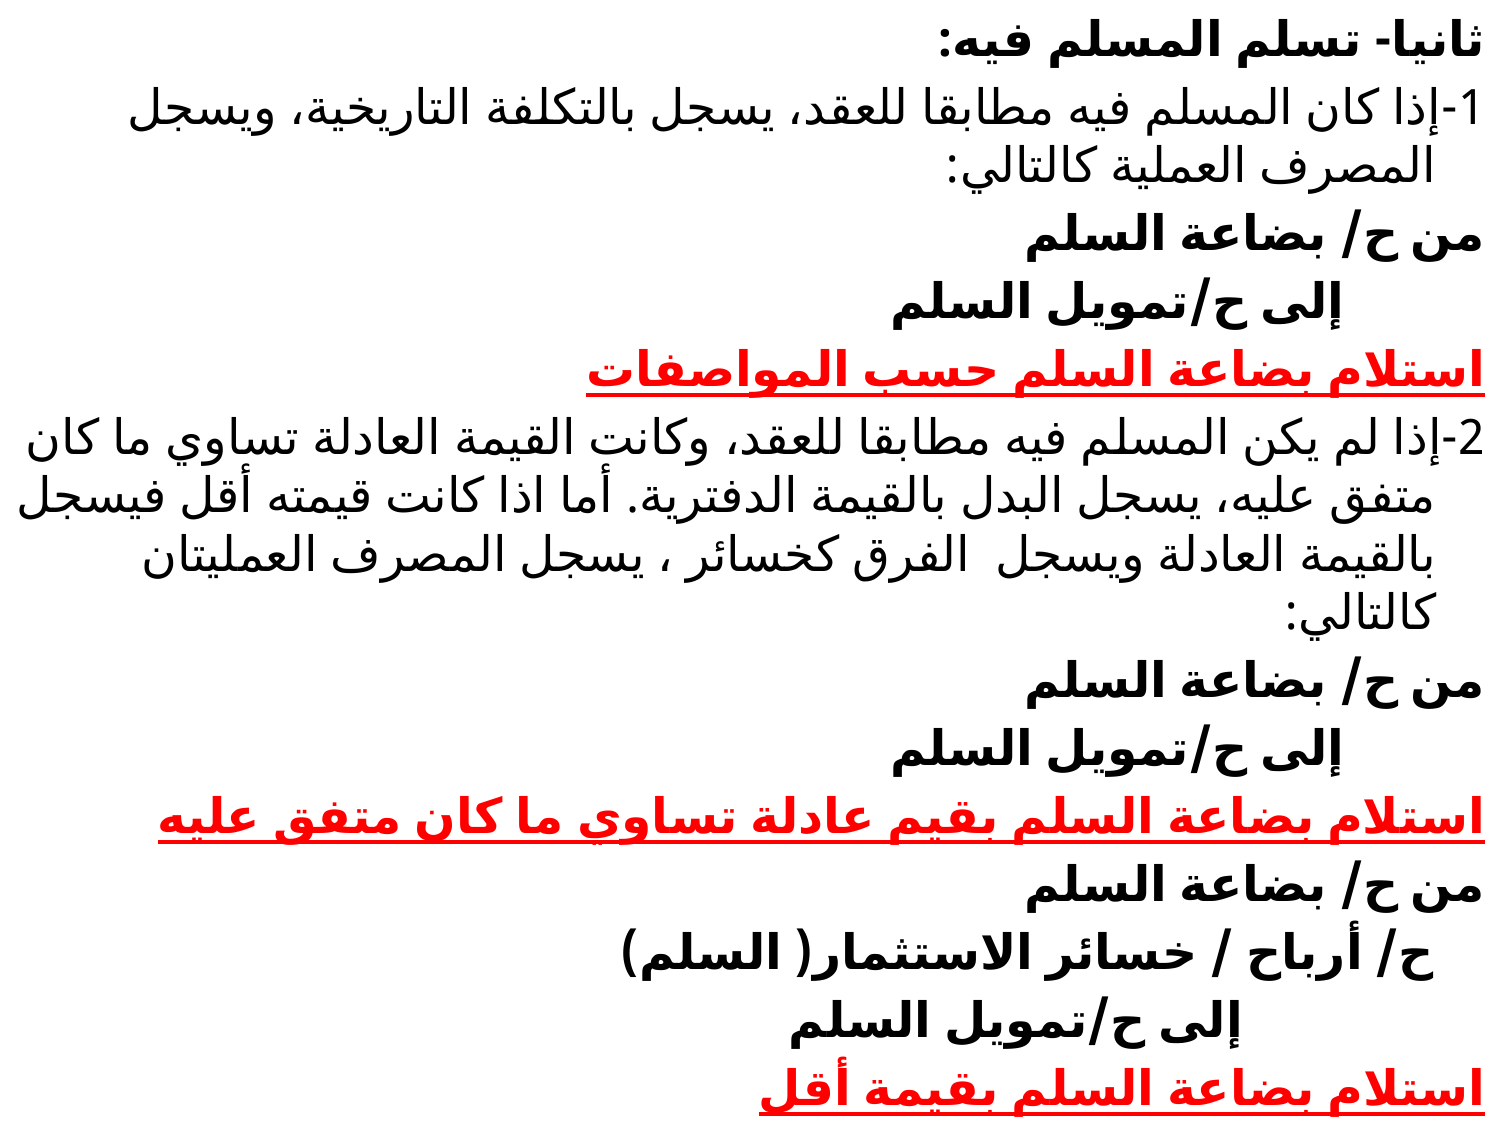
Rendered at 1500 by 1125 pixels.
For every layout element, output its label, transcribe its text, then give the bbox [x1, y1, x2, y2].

list ثانيا- تسلم المسلم فيه: 1-إذا كان المسلم فيه مطابقا للعقد، يسجل بالتكلفة التاريخية، ويسجل المصرف العملية كالتالي: من ح/ بضاعة السلم إلى ح/تمويل السلم استلام بضاعة السلم حسب المواصفات 2-إذا لم يكن المسلم فيه مطابقا للعقد، وكانت القيمة العادلة تساوي ما كان متفق عليه، يسجل البدل بالقيمة الدفترية. أما اذا كانت قيمته أقل فيسجل بالقيمة العادلة ويسجل الفرق كخسائر ، يسجل المصرف العمليتان كالتالي: من ح/ بضاعة السلم إلى ح/تمويل السلم استلام بضاعة السلم بقيم عادلة تساوي ما كان متفق عليه من ح/ بضاعة السلم ح/ أرباح / خسائر الاستثمار( السلم) إلى ح/تمويل السلم استلام بضاعة السلم بقيمة أقل [0, 0, 1500, 1125]
